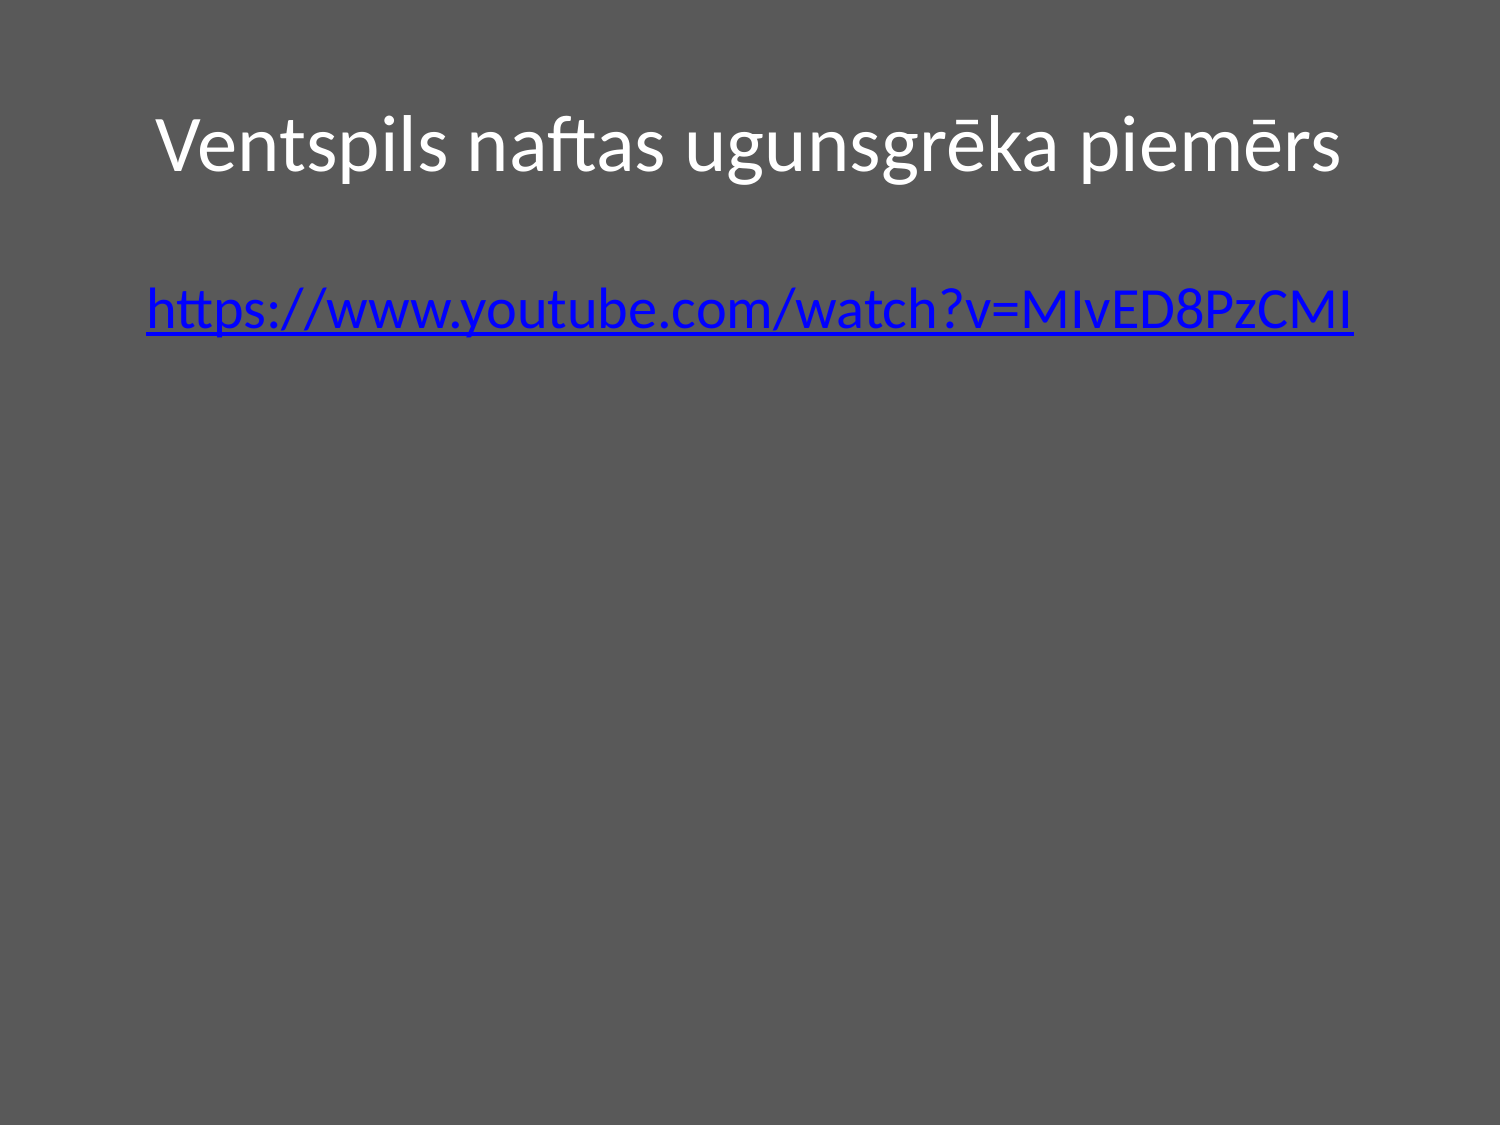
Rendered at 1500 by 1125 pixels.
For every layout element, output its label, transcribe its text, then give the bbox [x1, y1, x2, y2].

title Ventspils naftas ugunsgrēka piemērs [75, 45, 1425, 233]
list https://www.youtube.com/watch?v=MIvED8PzCMI [75, 262, 1425, 1005]
